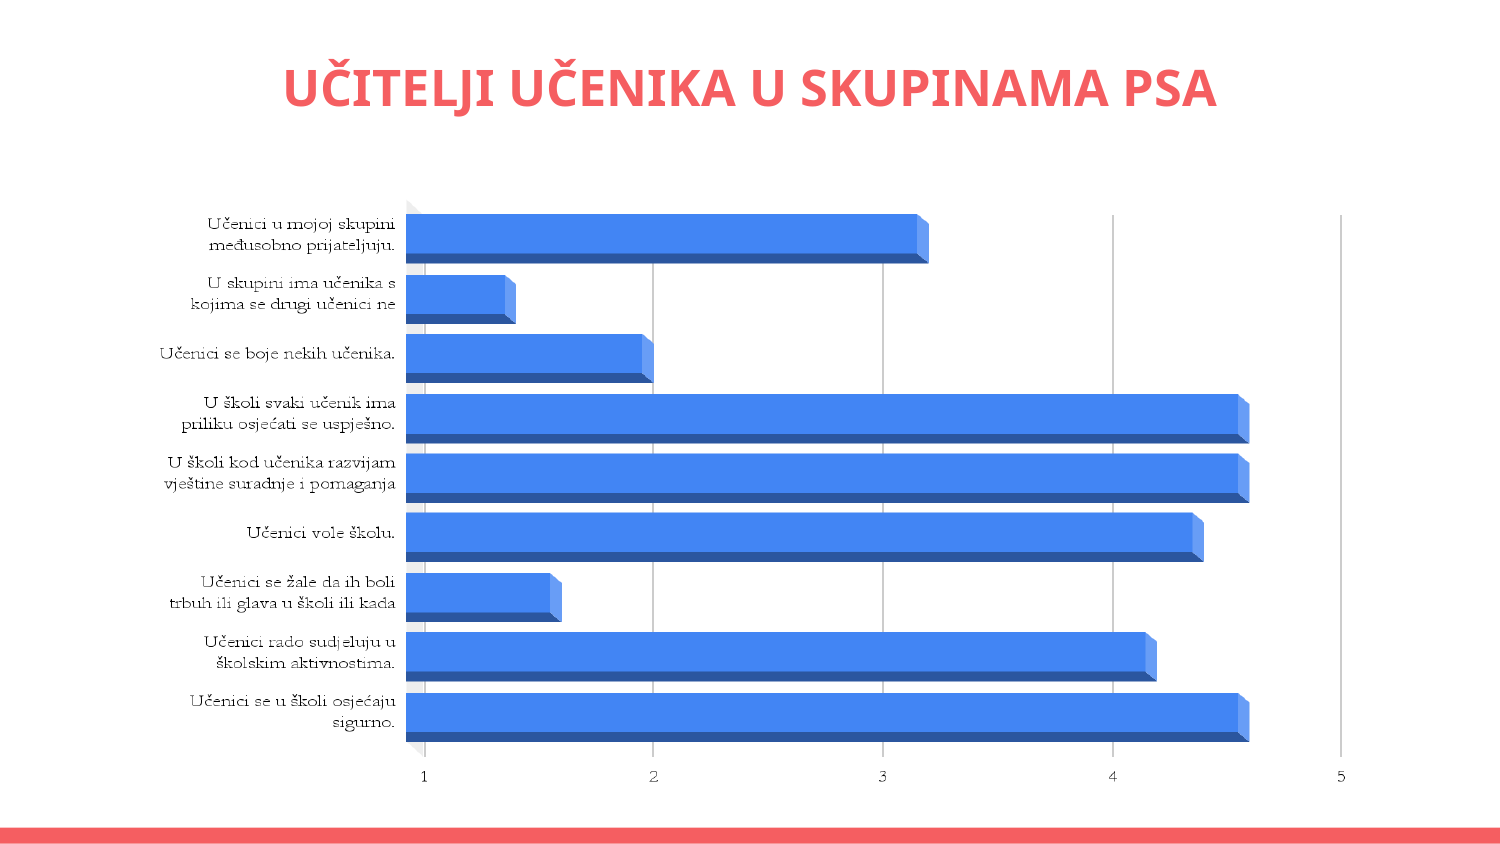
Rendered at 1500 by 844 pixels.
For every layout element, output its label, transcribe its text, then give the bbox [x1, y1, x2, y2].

picture [120, 166, 1380, 819]
title UČITELJI UČENIKA U SKUPINAMA PSA [51, 41, 1449, 136]
